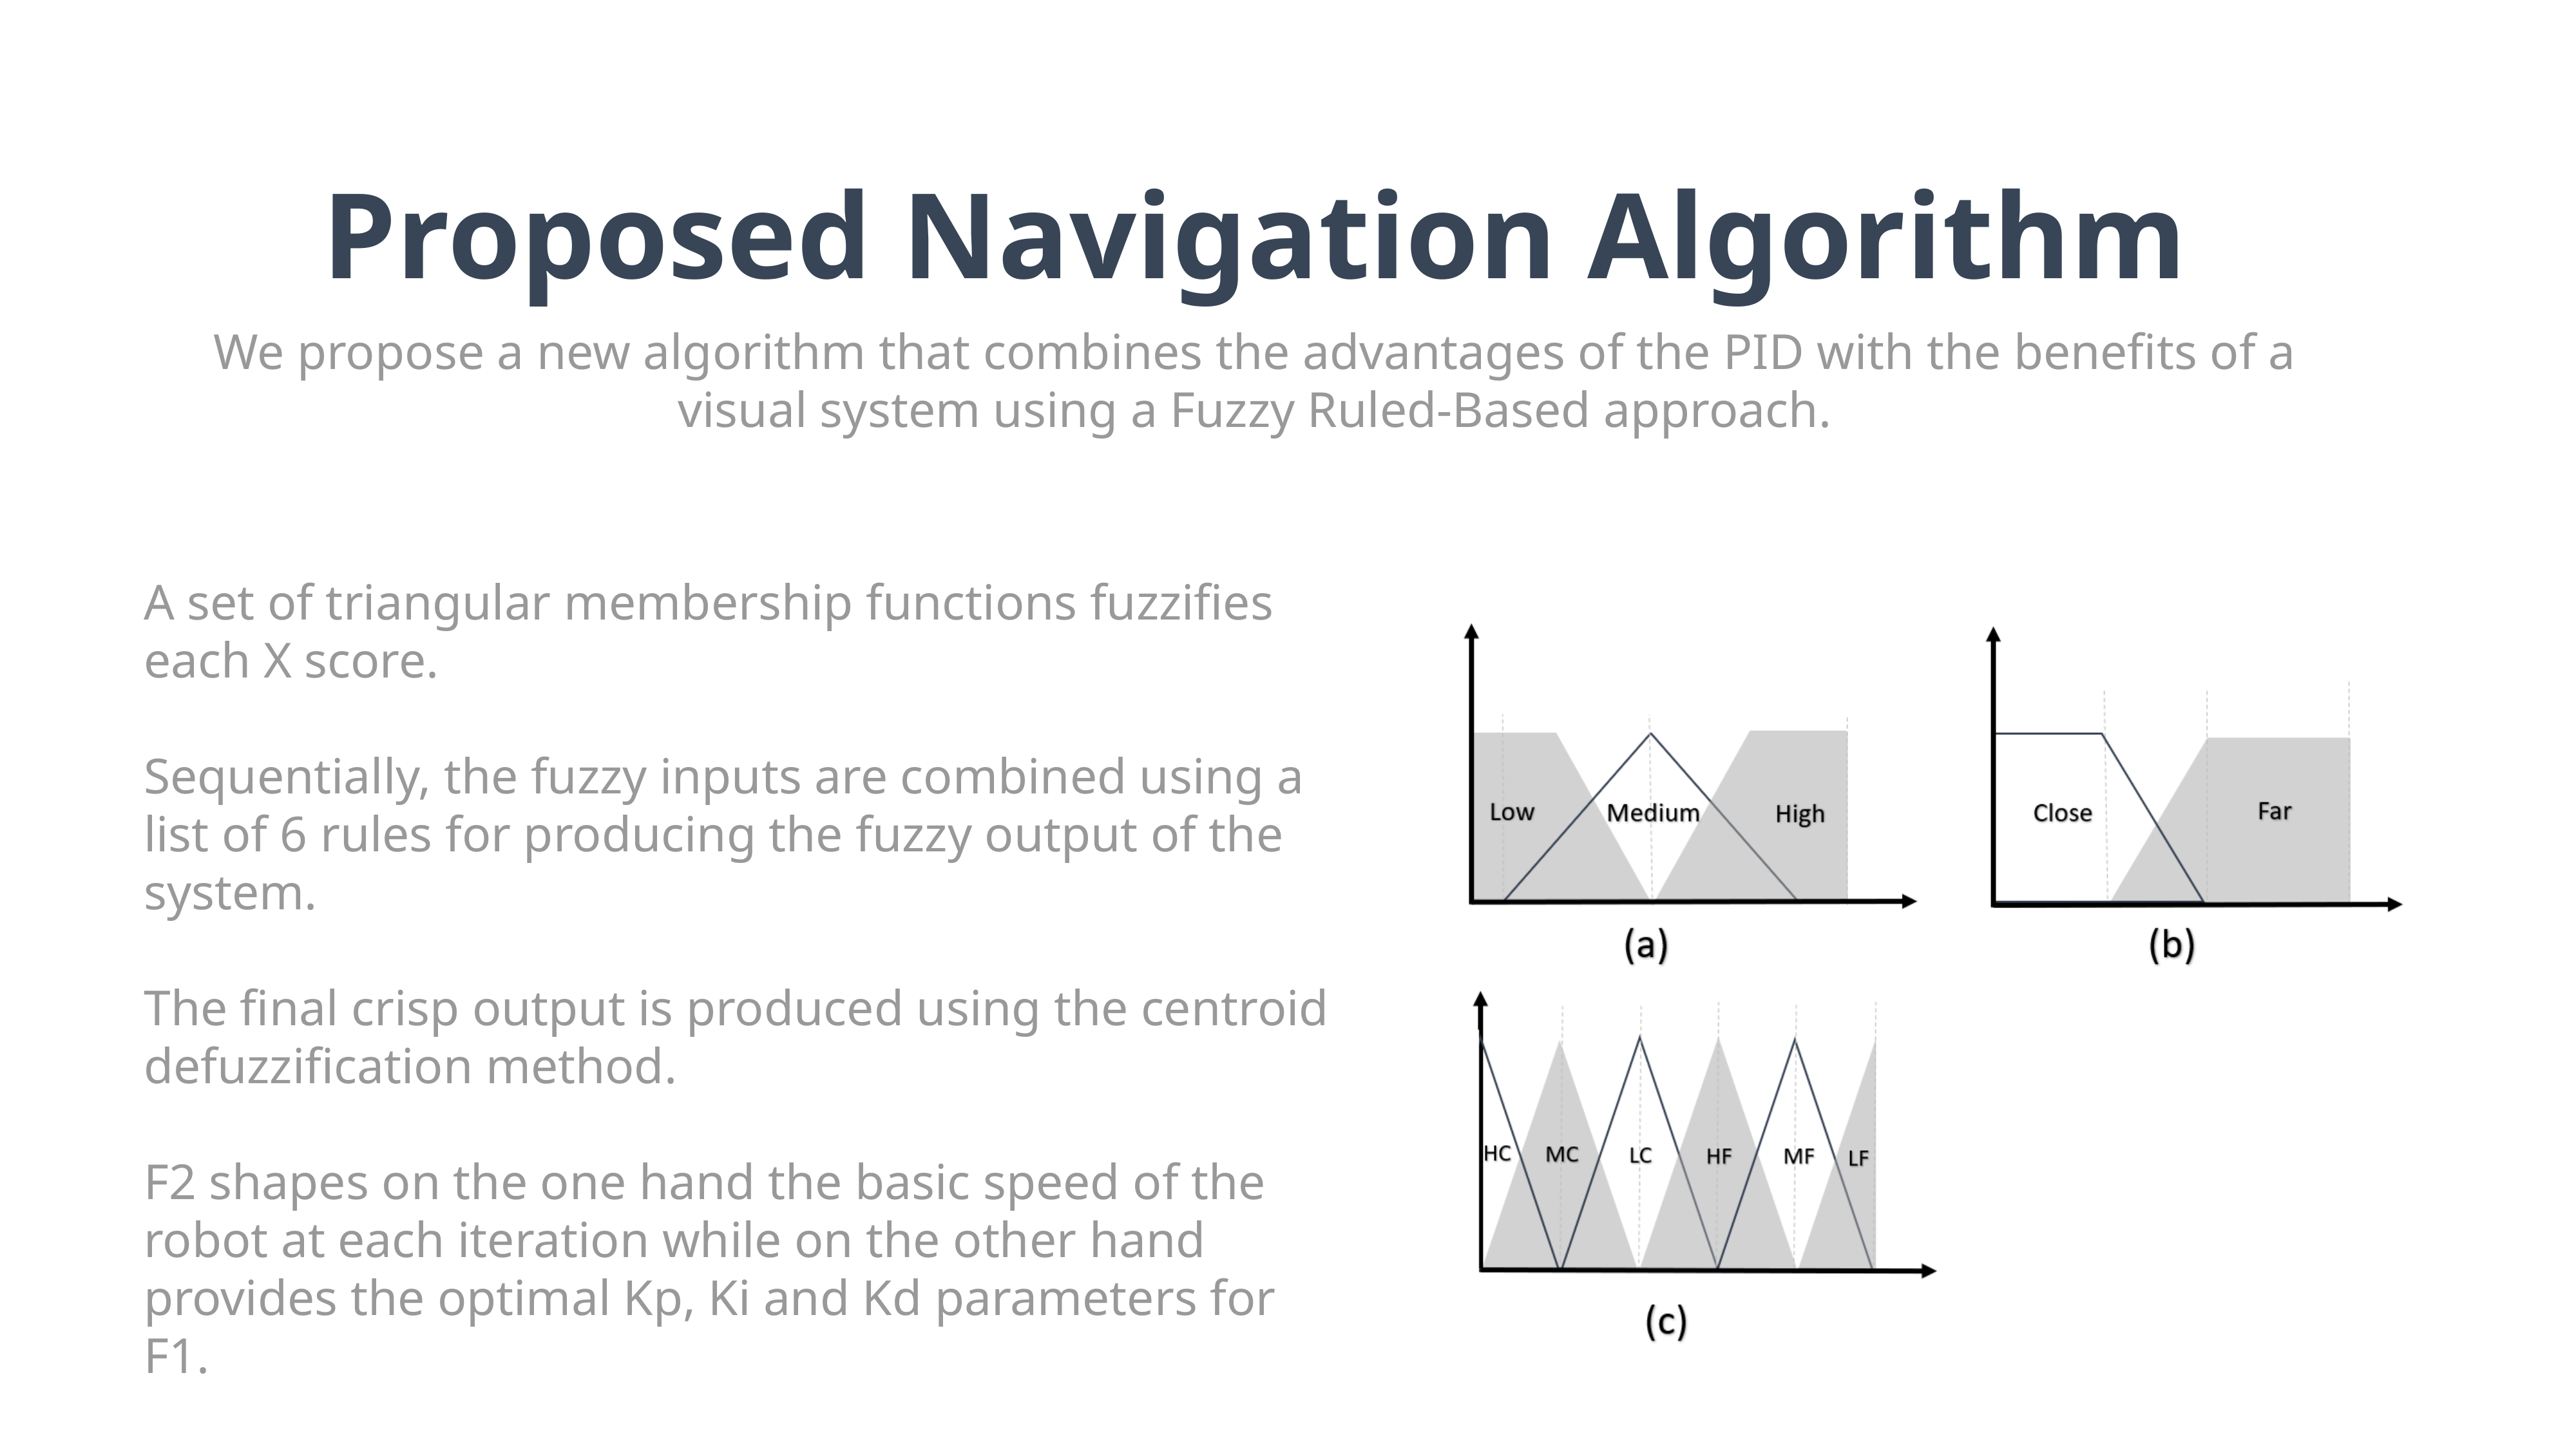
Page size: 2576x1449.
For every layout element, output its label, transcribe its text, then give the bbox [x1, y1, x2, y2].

text_box Proposed Navigation Algorithm [312, 155, 2198, 307]
text_box A set of triangular membership functions fuzzifies each X score. Sequentially, the fuzzy inputs are combined using a list of 6 rules for producing the fuzzy output of the system. The final crisp output is produced using the centroid defuzzification method. F2 shapes on the one hand the basic speed of the robot at each iteration while on the other hand provides the optimal Kp, Ki and Kd parameters for F1. [134, 567, 1351, 1388]
text_box We propose a new algorithm that combines the advantages of the PID with the benefits of a visual system using a Fuzzy Ruled-Based approach. [182, 316, 2329, 442]
picture [1450, 608, 2423, 1351]
